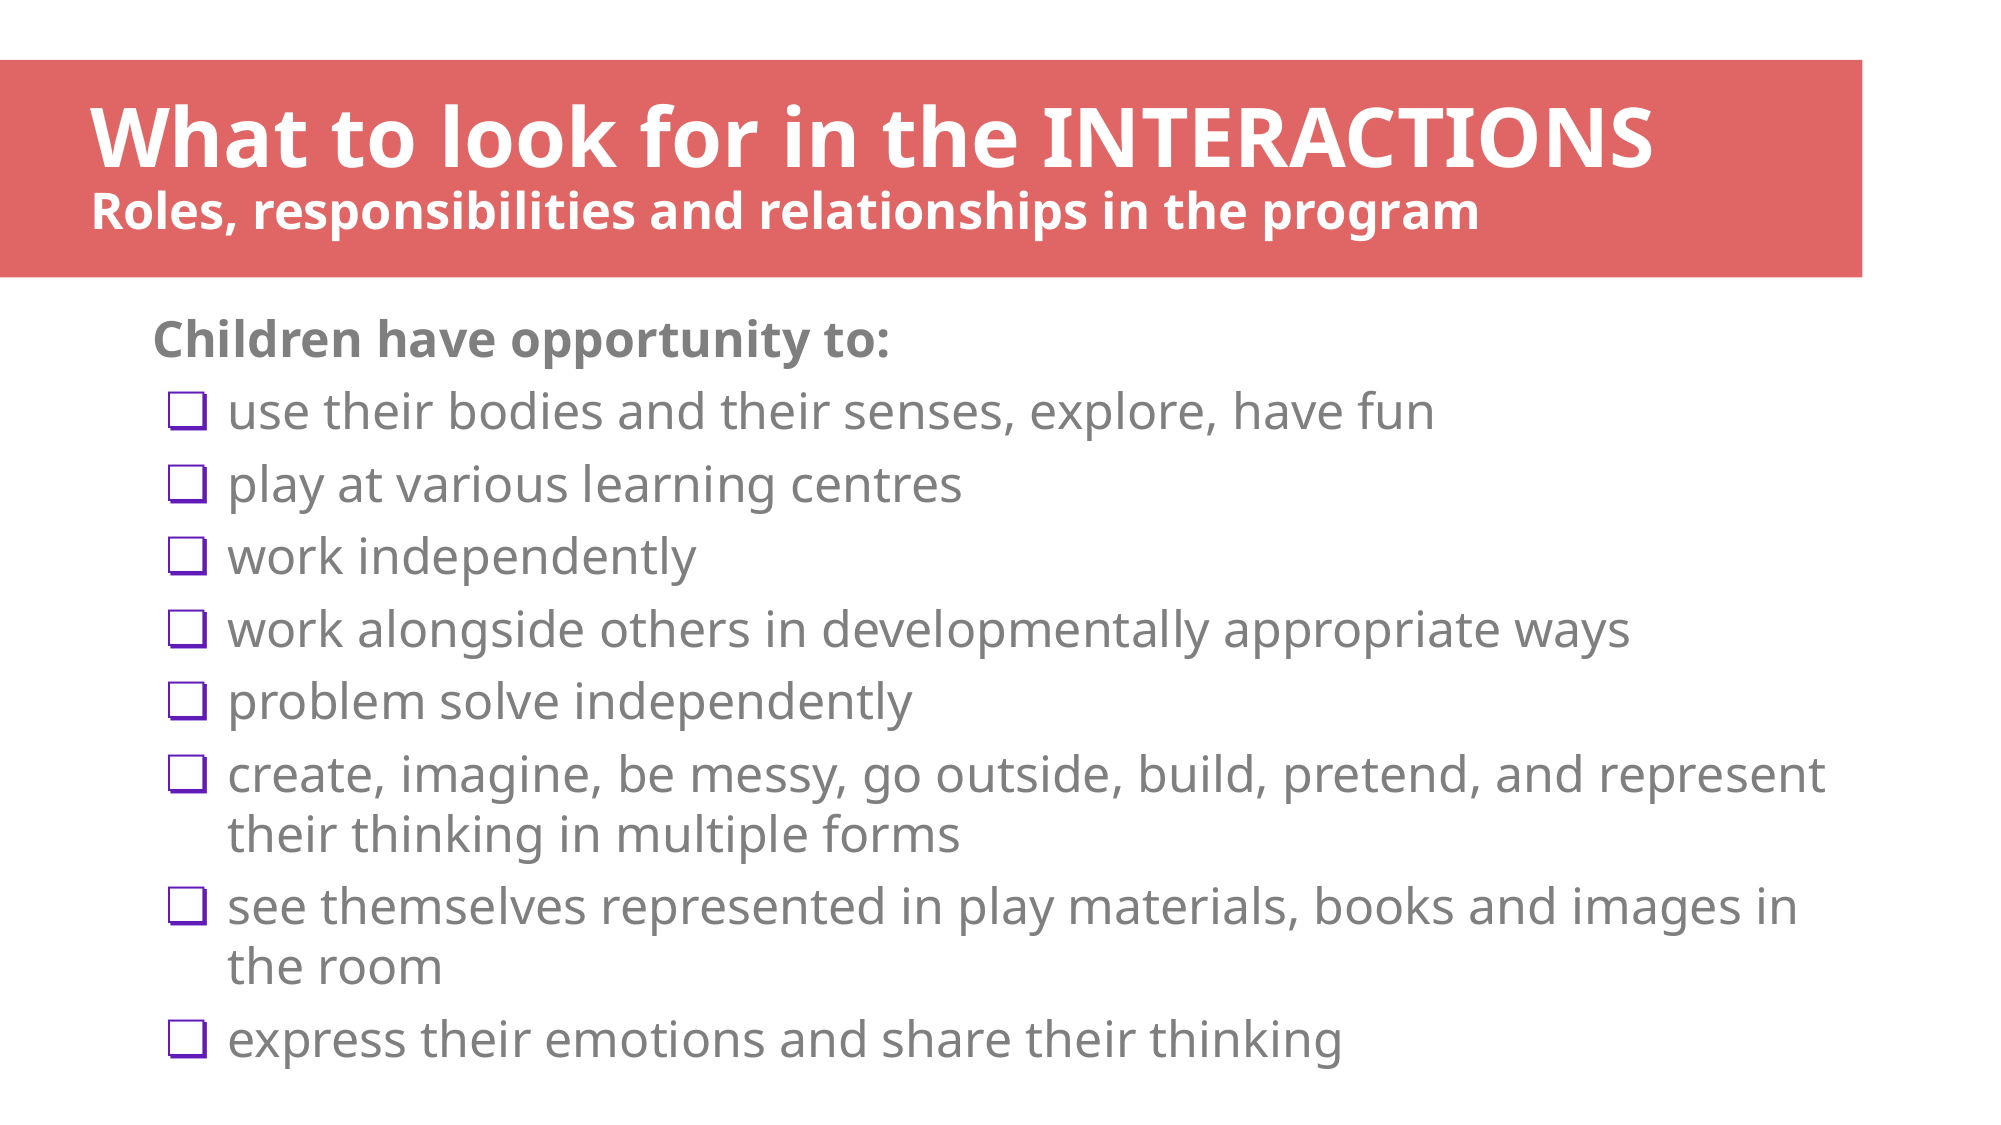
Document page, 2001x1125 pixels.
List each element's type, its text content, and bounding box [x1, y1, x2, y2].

list Children have opportunity to: use their bodies and their senses, explore, have fun play at various learning centres work independently work alongside others in developmentally appropriate ways problem solve independently create, imagine, be messy, go outside, build, pretend, and represent their thinking in multiple forms see themselves represented in play materials, books and images in the room express their emotions and share their thinking [137, 299, 1863, 1014]
title What to look for in the INTERACTIONS Roles, responsibilities and relationships in the program [0, 59, 1863, 278]
